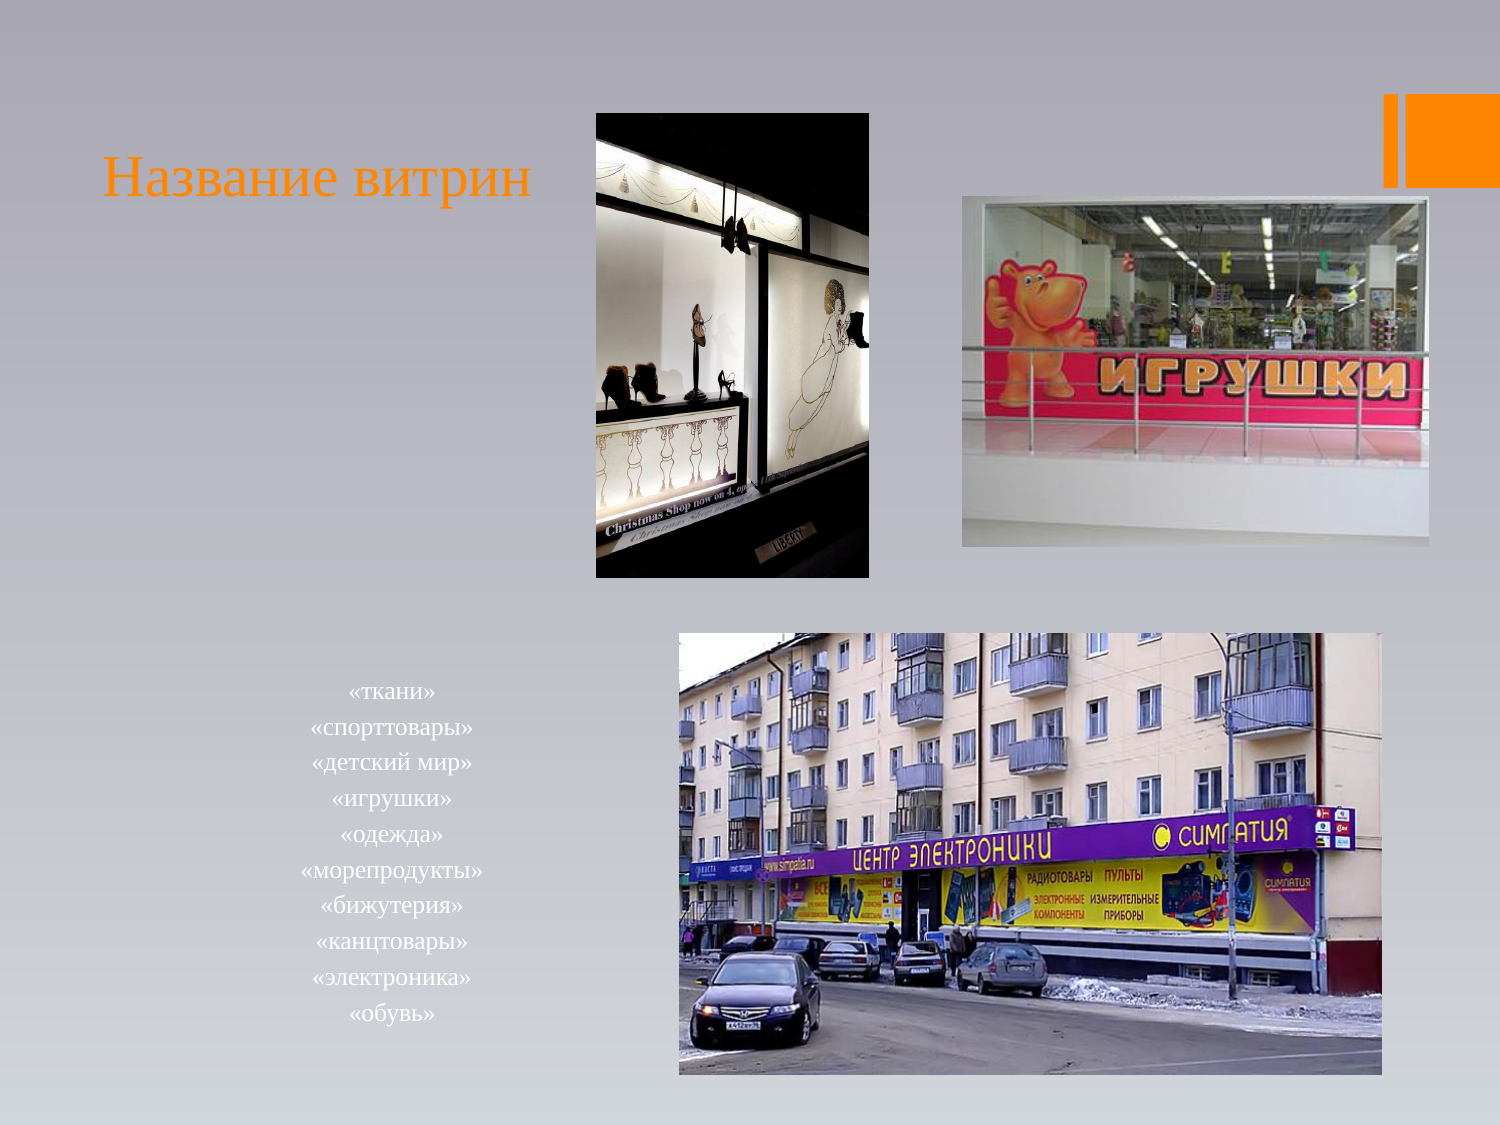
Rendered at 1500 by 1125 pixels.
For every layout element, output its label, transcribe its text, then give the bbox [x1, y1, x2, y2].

picture [678, 632, 1383, 1076]
list «ткани» «спорттовары» «детский мир» «игрушки» «одежда» «морепродукты» «бижутерия» «канцтовары» «электроника» «обувь» [150, 666, 635, 1035]
title Название витрин [76, 78, 571, 269]
picture [961, 195, 1430, 548]
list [595, 112, 869, 579]
